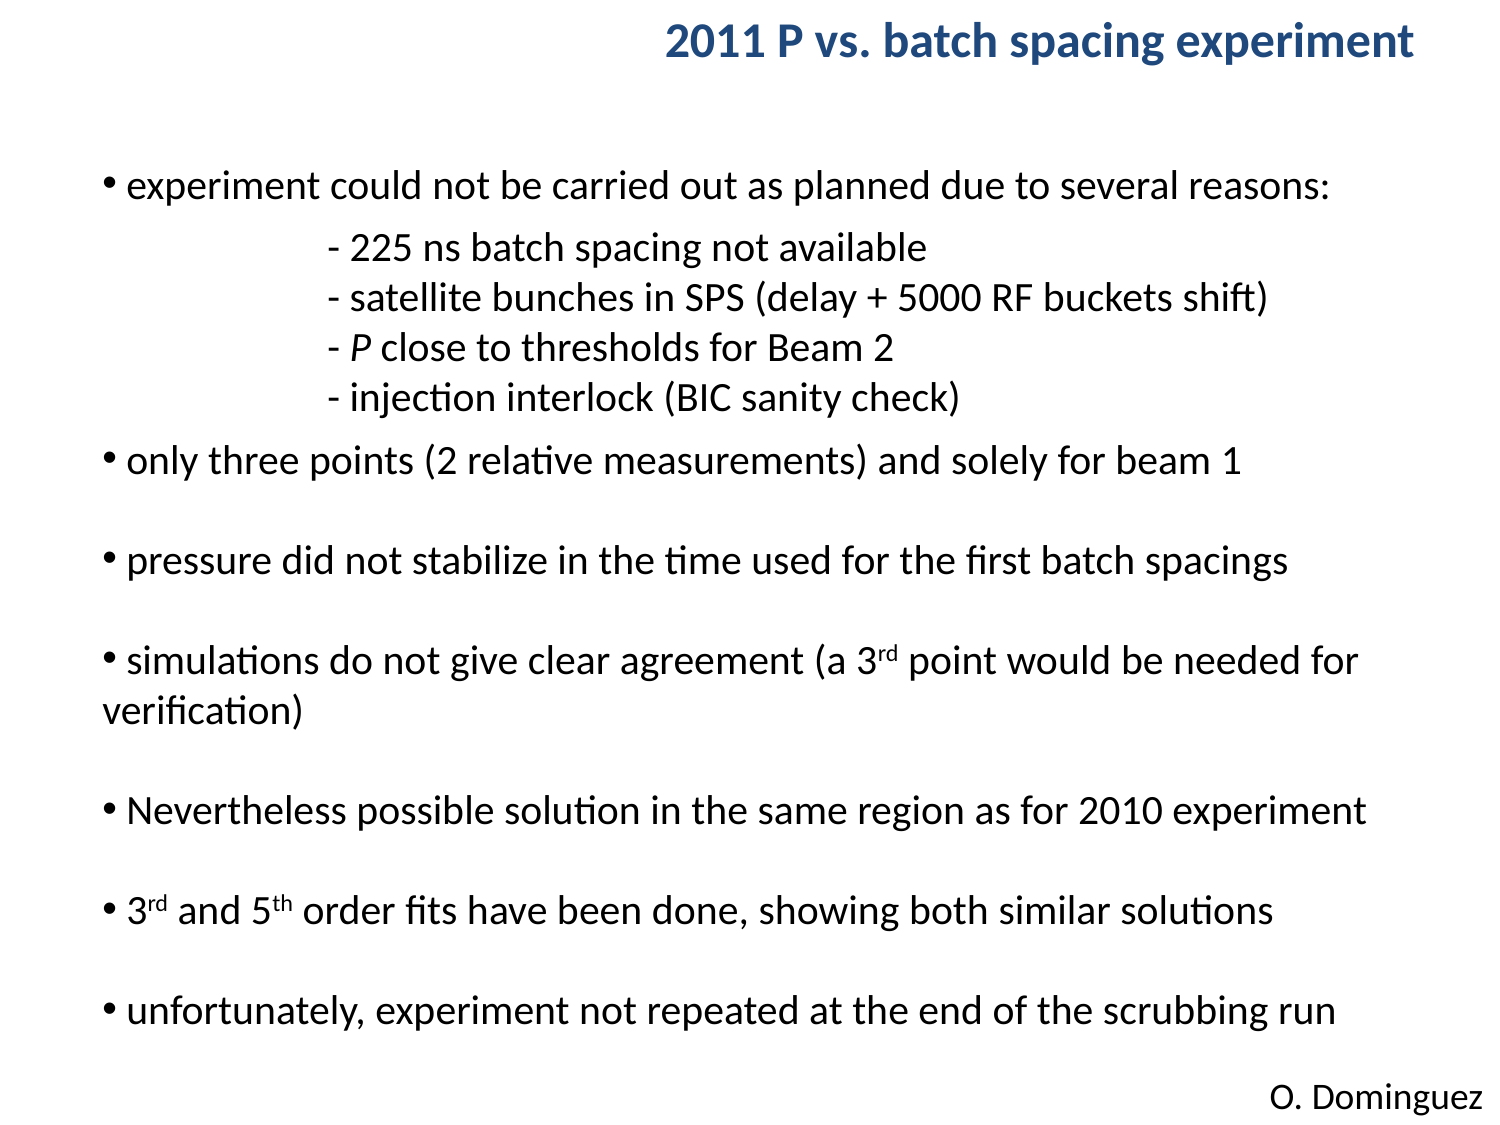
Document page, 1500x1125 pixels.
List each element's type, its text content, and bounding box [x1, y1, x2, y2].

text_box 2011 P vs. batch spacing experiment [649, 0, 1475, 75]
text_box experiment could not be carried out as planned due to several reasons: - 225 ns batch spacing not available - satellite bunches in SPS (delay + 5000 RF buckets shift) - P close to thresholds for Beam 2 - injection interlock (BIC sanity check) only three points (2 relative measurements) and solely for beam 1 pressure did not stabilize in the time used for the first batch spacings simulations do not give clear agreement (a 3rd point would be needed for verification) Nevertheless possible solution in the same region as for 2010 experiment 3rd and 5th order fits have been done, showing both similar solutions unfortunately, experiment not repeated at the end of the scrubbing run [87, 149, 1450, 1041]
text_box O. Dominguez [1254, 1064, 1499, 1125]
